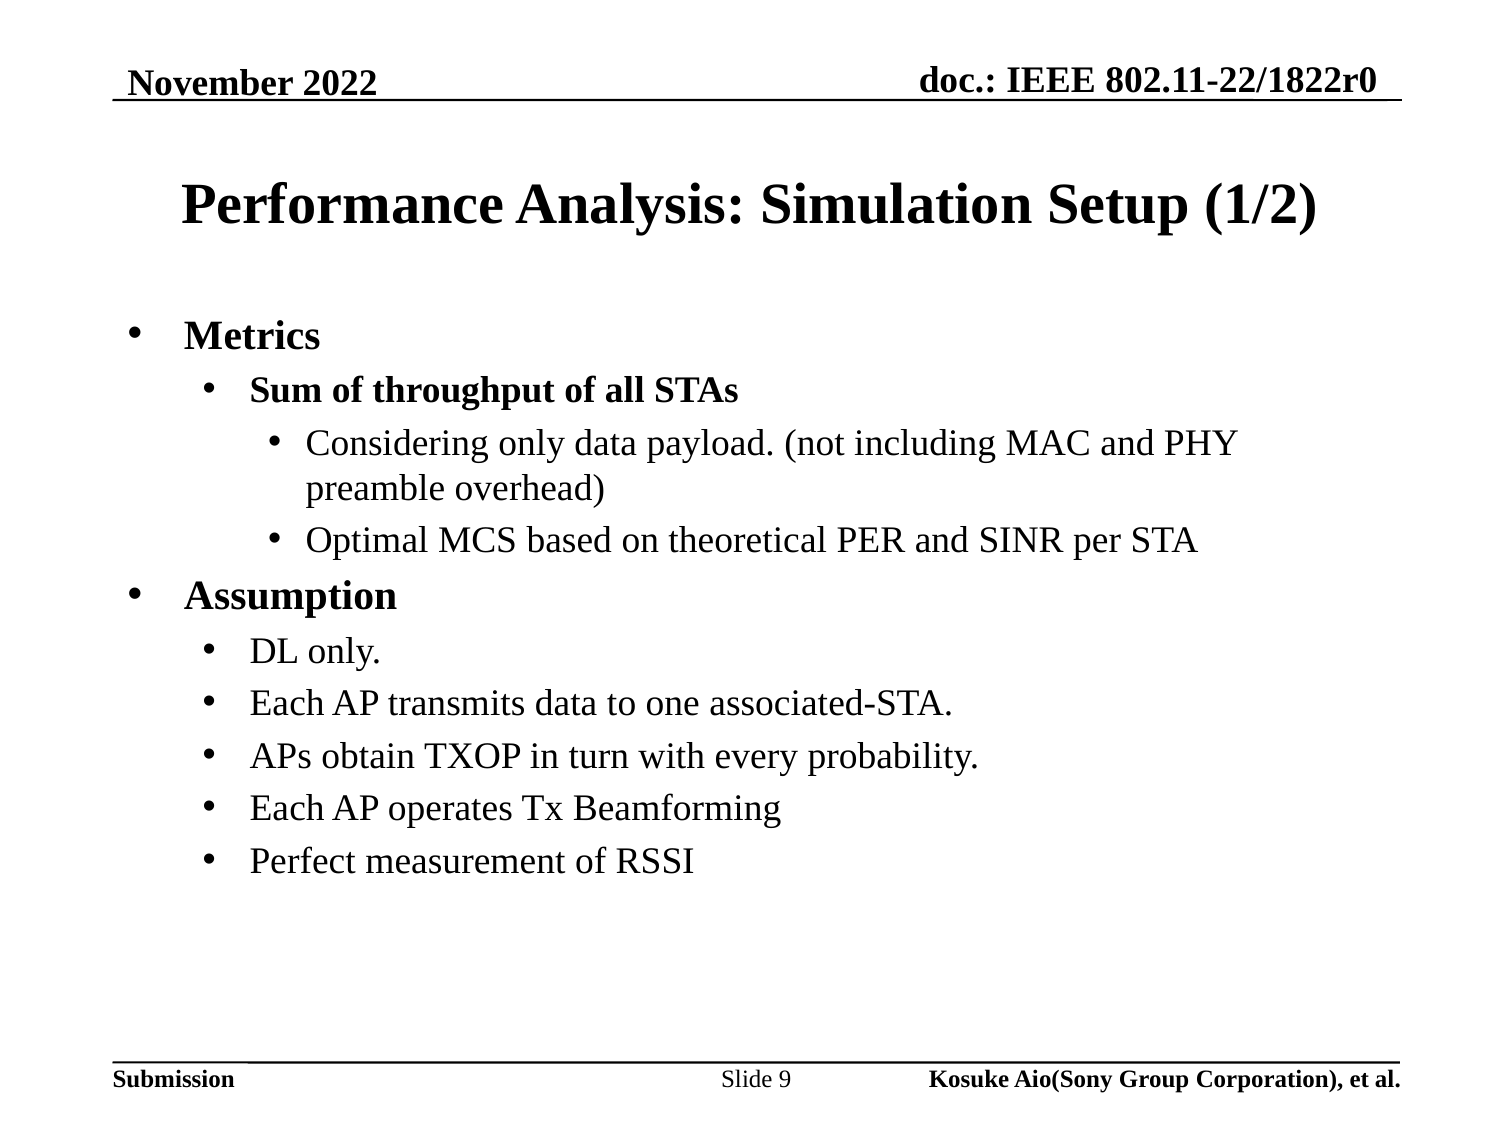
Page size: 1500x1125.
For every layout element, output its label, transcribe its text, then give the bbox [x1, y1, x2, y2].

footer Kosuke Aio(Sony Group Corporation), et al. [912, 1061, 1402, 1124]
title Performance Analysis: Simulation Setup (1/2) [112, 112, 1388, 288]
slide_number Slide 9 [712, 1063, 801, 1093]
list Metrics Sum of throughput of all STAs Considering only data payload. (not including MAC and PHY preamble overhead) Optimal MCS based on theoretical PER and SINR per STA Assumption DL only. Each AP transmits data to one associated-STA. APs obtain TXOP in turn with every probability. Each AP operates Tx Beamforming Perfect measurement of RSSI [112, 299, 1402, 1063]
